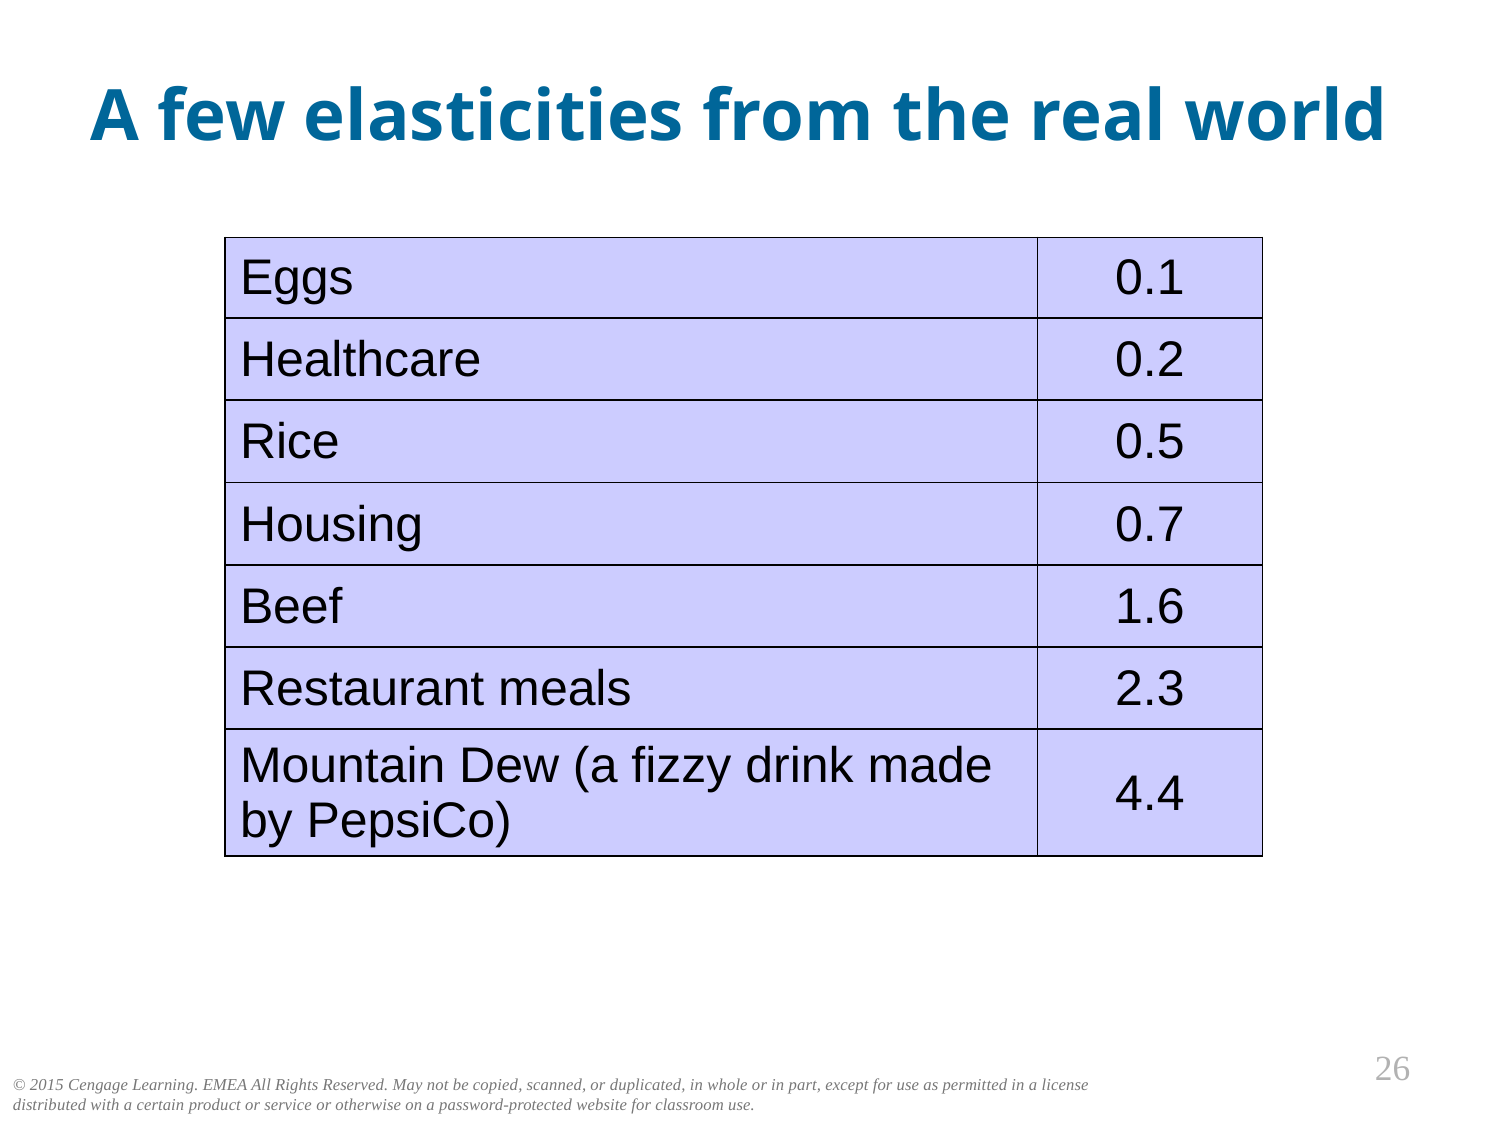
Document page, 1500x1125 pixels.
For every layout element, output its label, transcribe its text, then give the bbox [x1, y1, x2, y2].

table_cell 0.5 [1038, 401, 1262, 482]
table_cell 1.6 [1038, 566, 1262, 646]
table_cell Restaurant meals [226, 648, 1037, 728]
table_header 0.1 [1038, 238, 1262, 317]
table_header Eggs [226, 238, 1037, 317]
table_cell Mountain Dew (a fizzy drink made by PepsiCo) [226, 730, 1037, 855]
title A few elasticities from the real world [74, 37, 1426, 188]
table_cell 2.3 [1038, 648, 1262, 728]
table_cell 4.4 [1038, 730, 1262, 855]
table_cell Healthcare [226, 319, 1037, 399]
table_cell Beef [226, 566, 1037, 646]
table_cell 0.7 [1038, 483, 1262, 564]
table_cell 0.2 [1038, 319, 1262, 399]
table_cell Rice [226, 401, 1037, 482]
table_cell Housing [226, 483, 1037, 564]
